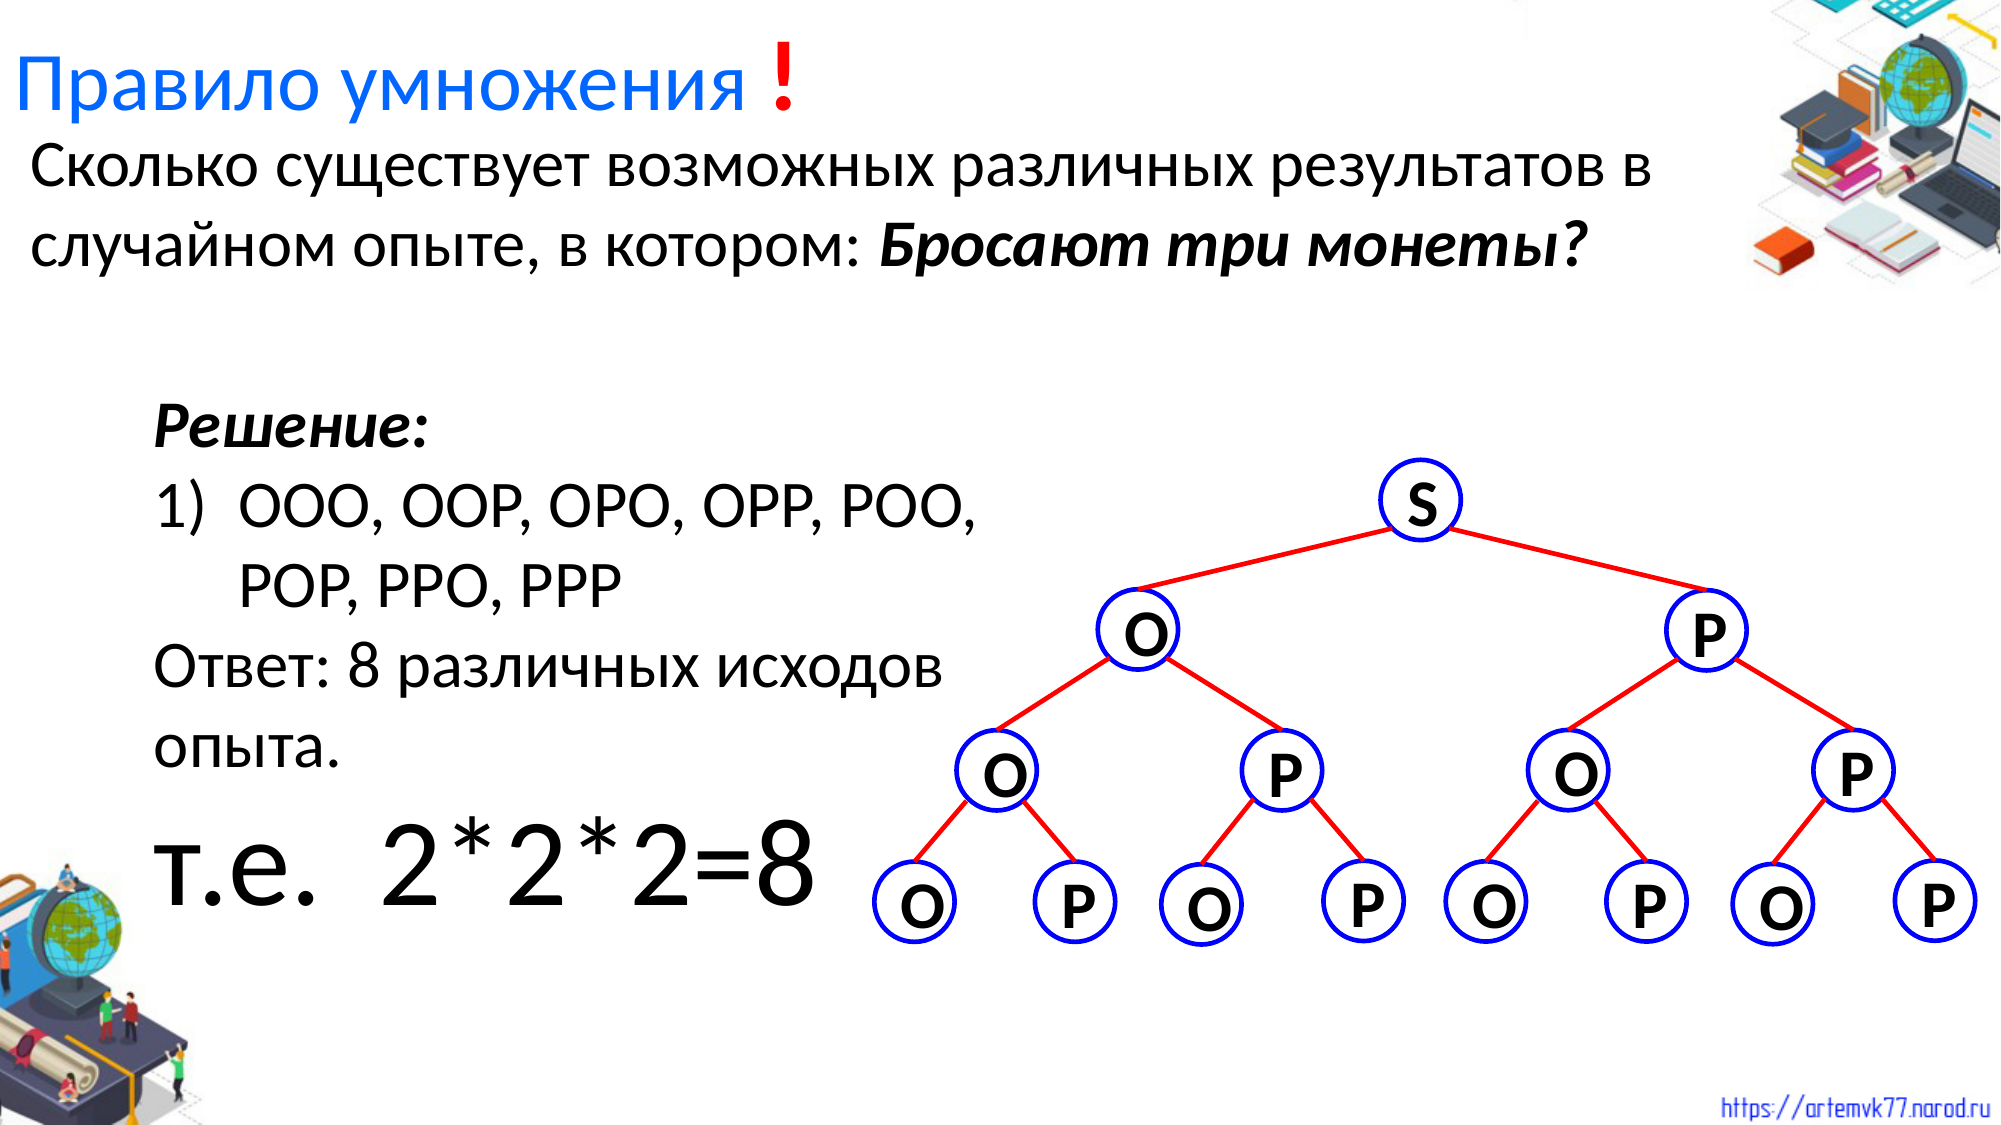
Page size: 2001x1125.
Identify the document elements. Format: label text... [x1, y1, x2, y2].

text_box Правило умножения ! [0, 2, 1098, 138]
picture [0, 0, 2001, 1125]
text_box Сколько существует возможных различных результатов в случайном опыте, в котором: Бросают три монеты? [15, 112, 1866, 287]
text_box Решение: ООО, ООР, ОРО, ОРР, РОО, РОР, РРО, РРР Ответ: 8 различных исходов опыта. т.е. 2*2*2=8 [139, 373, 1001, 939]
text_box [874, 459, 1976, 945]
